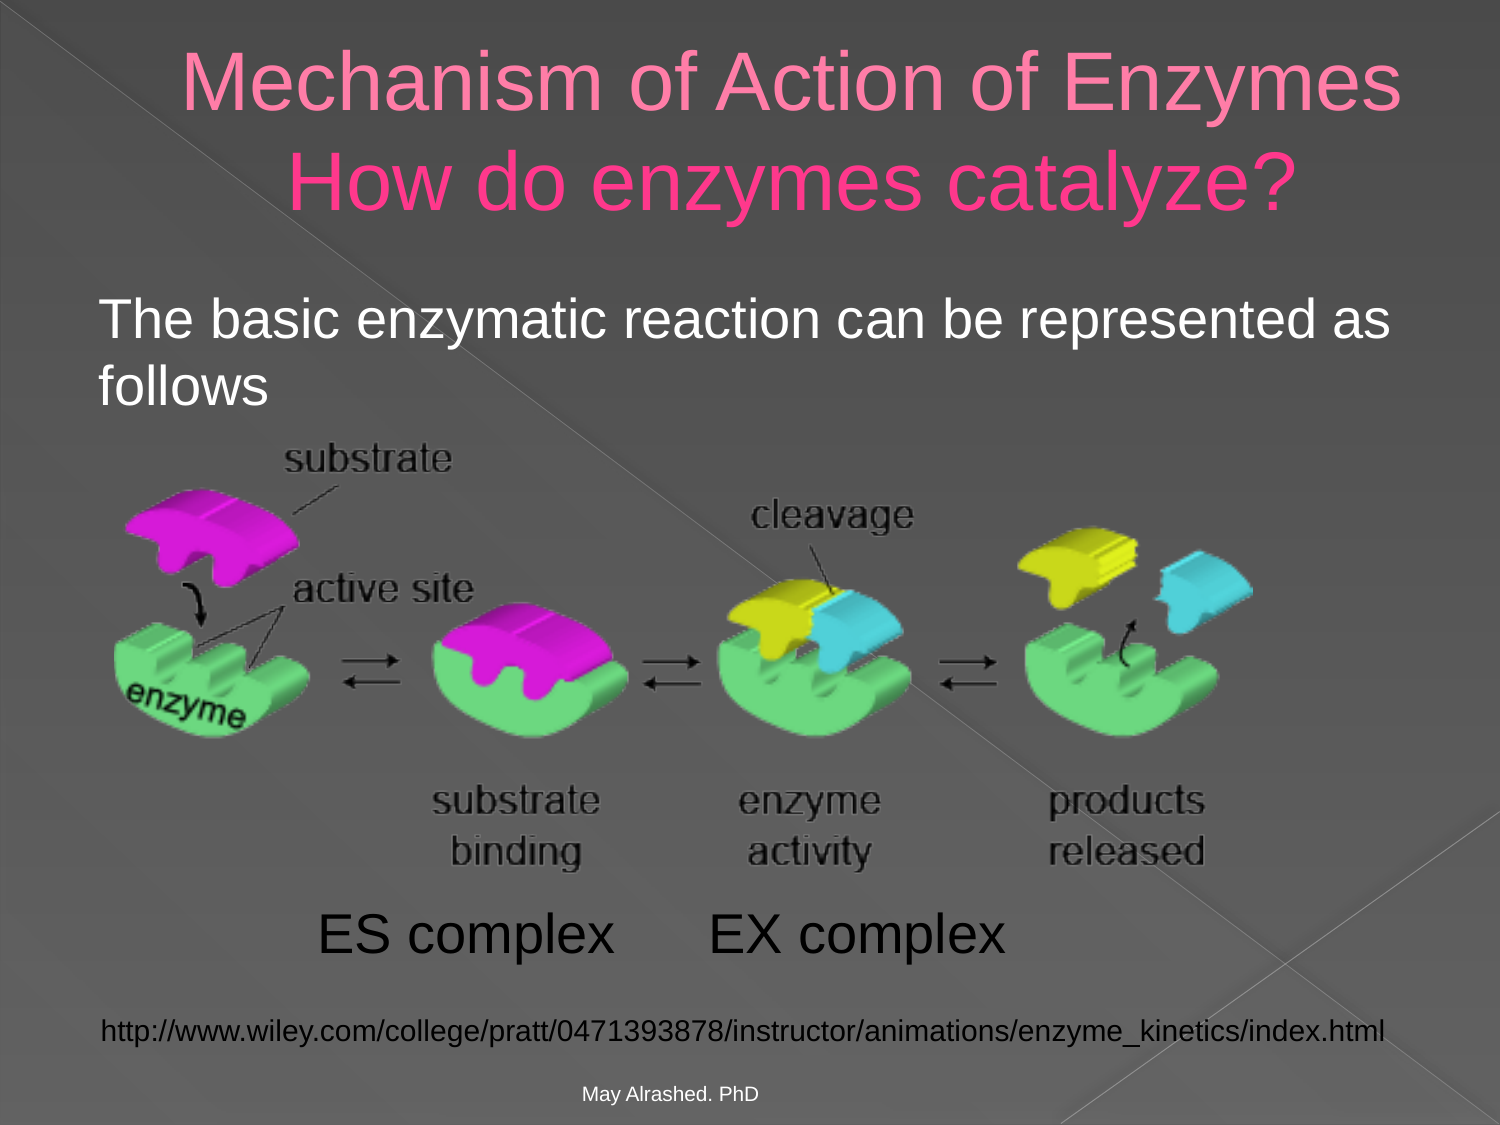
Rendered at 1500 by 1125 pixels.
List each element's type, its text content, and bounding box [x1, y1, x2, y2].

list The basic enzymatic reaction can be represented as follows ES complex EX complex http://www.wiley.com/college/pratt/0471393878/instructor/animations/enzyme_kinetics/index.html [75, 275, 1425, 1066]
footer May Alrashed. PhD [75, 1063, 774, 1113]
title Mechanism of Action of Enzymes How do enzymes catalyze? [75, 12, 1425, 242]
picture [114, 435, 1253, 879]
